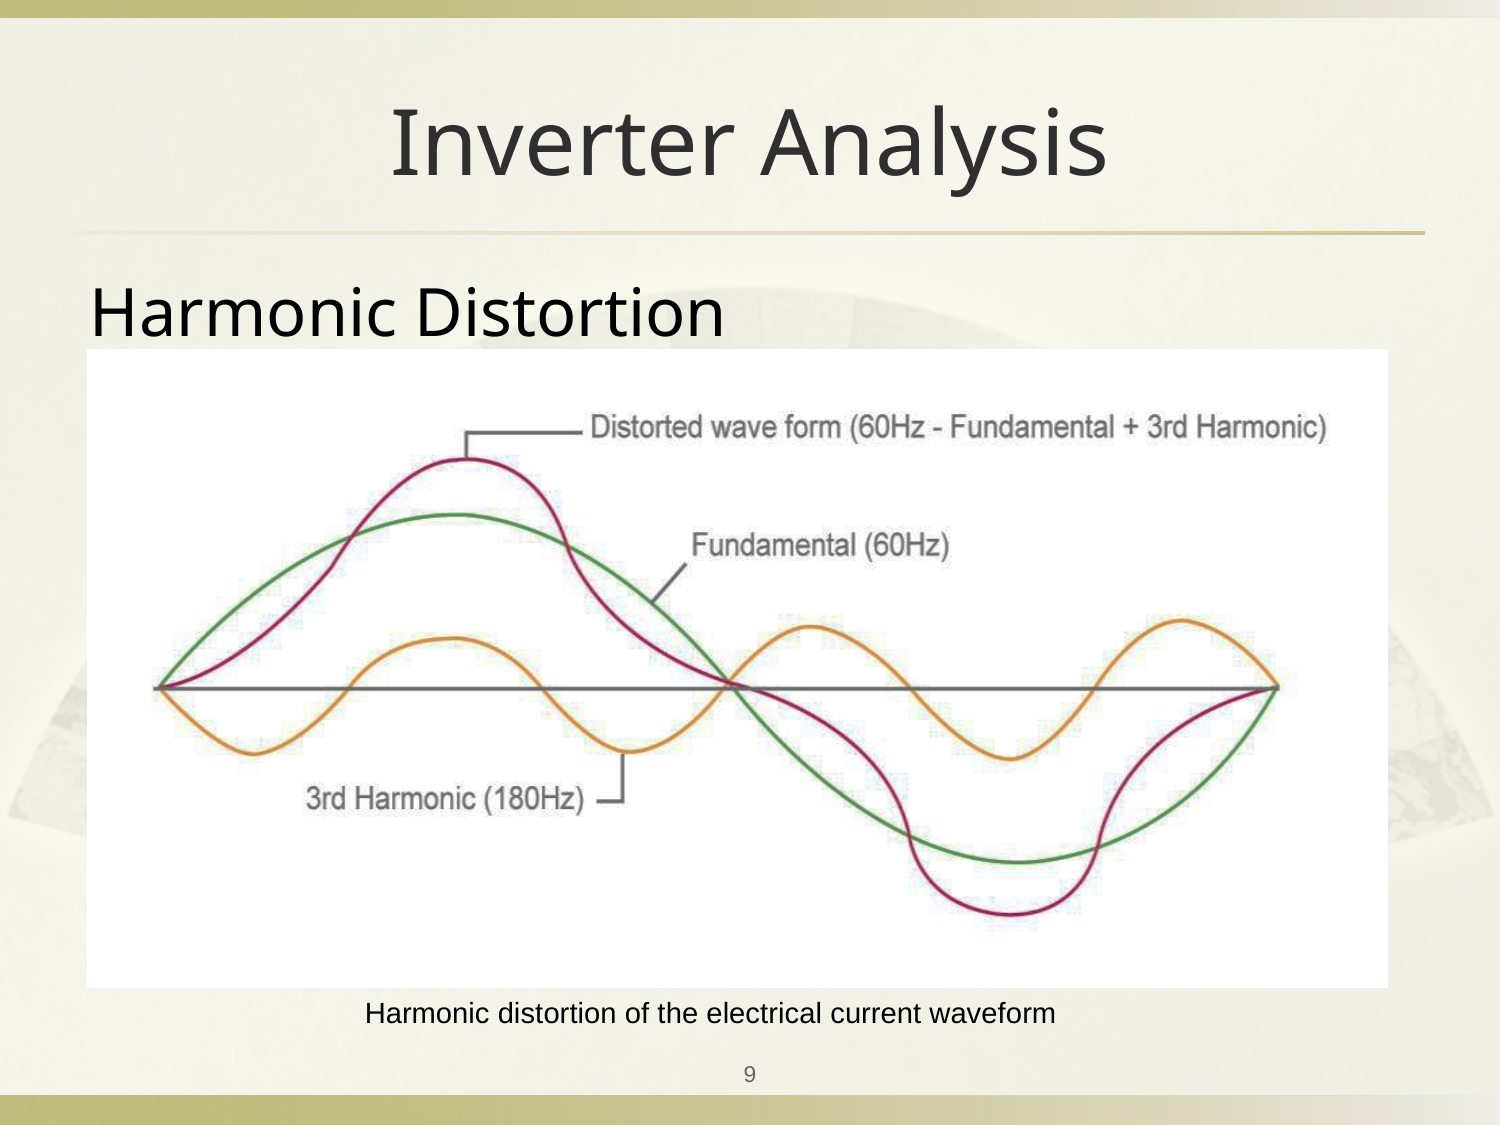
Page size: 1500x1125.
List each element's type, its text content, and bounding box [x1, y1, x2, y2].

slide_number 9 [675, 1050, 825, 1097]
picture [86, 349, 1388, 988]
title Inverter Analysis [75, 45, 1425, 233]
text_box Harmonic distortion of the electrical current waveform [350, 997, 1125, 1038]
list Harmonic Distortion [75, 262, 1425, 1032]
